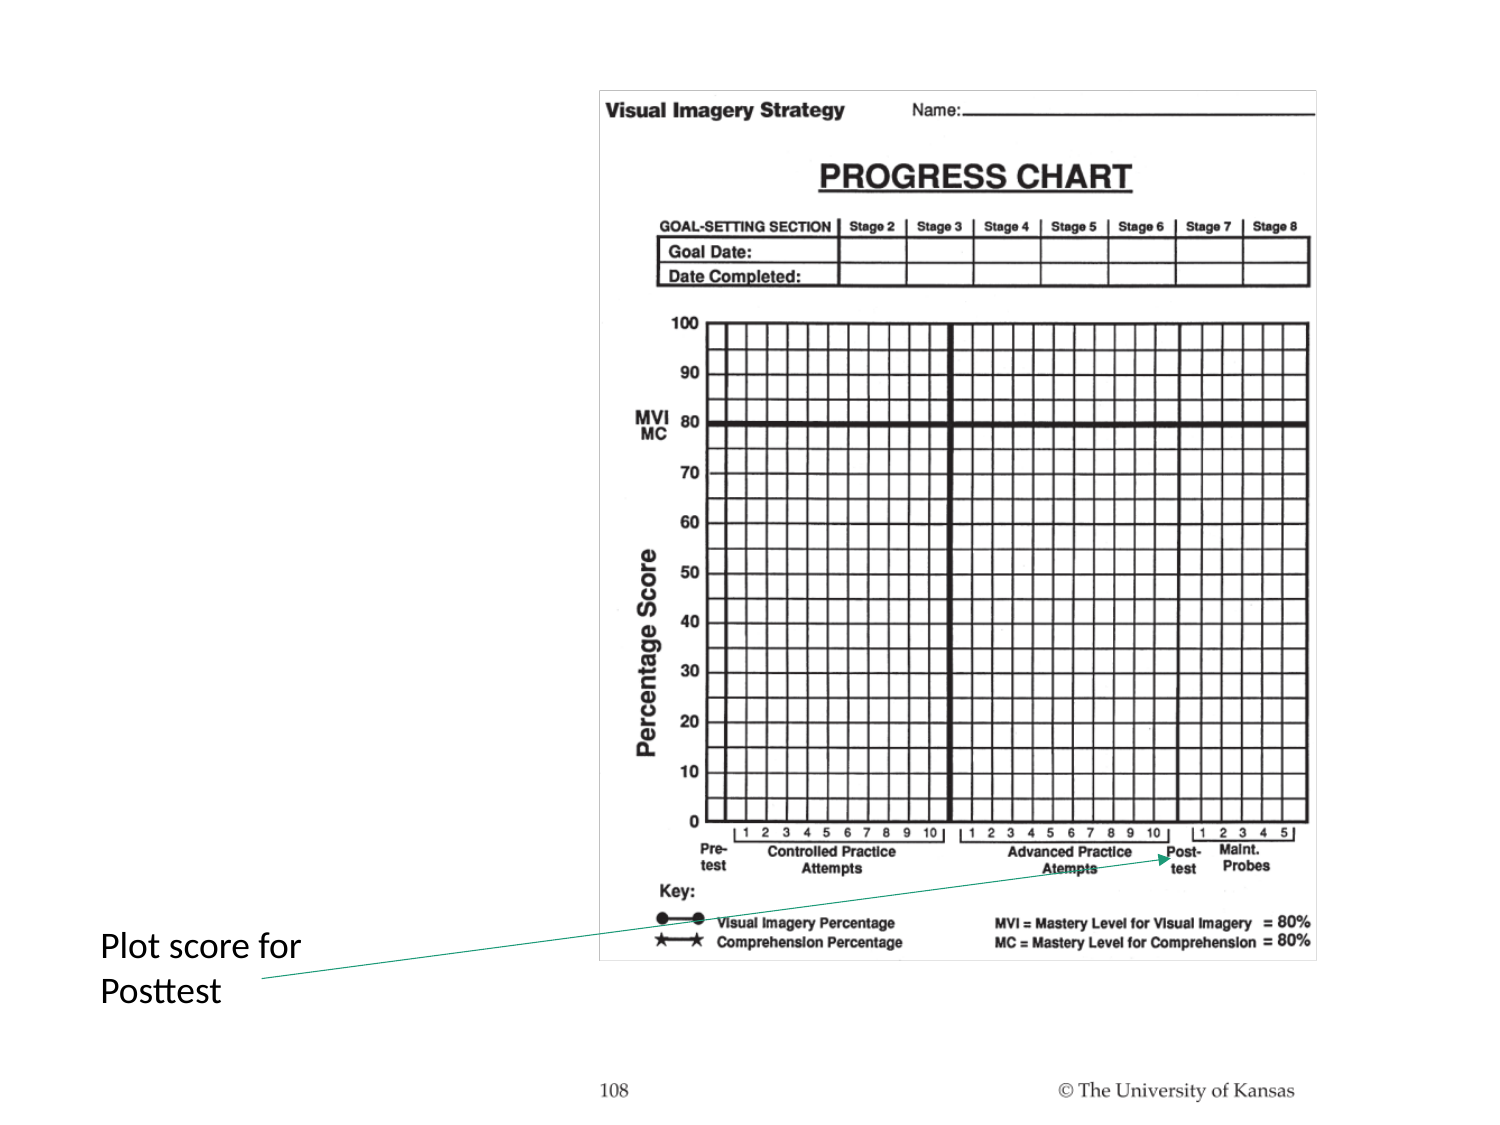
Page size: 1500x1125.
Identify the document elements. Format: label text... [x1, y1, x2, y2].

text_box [261, 858, 1171, 979]
text_box Plot score for Posttest [85, 913, 423, 1019]
picture [492, 0, 1405, 1125]
